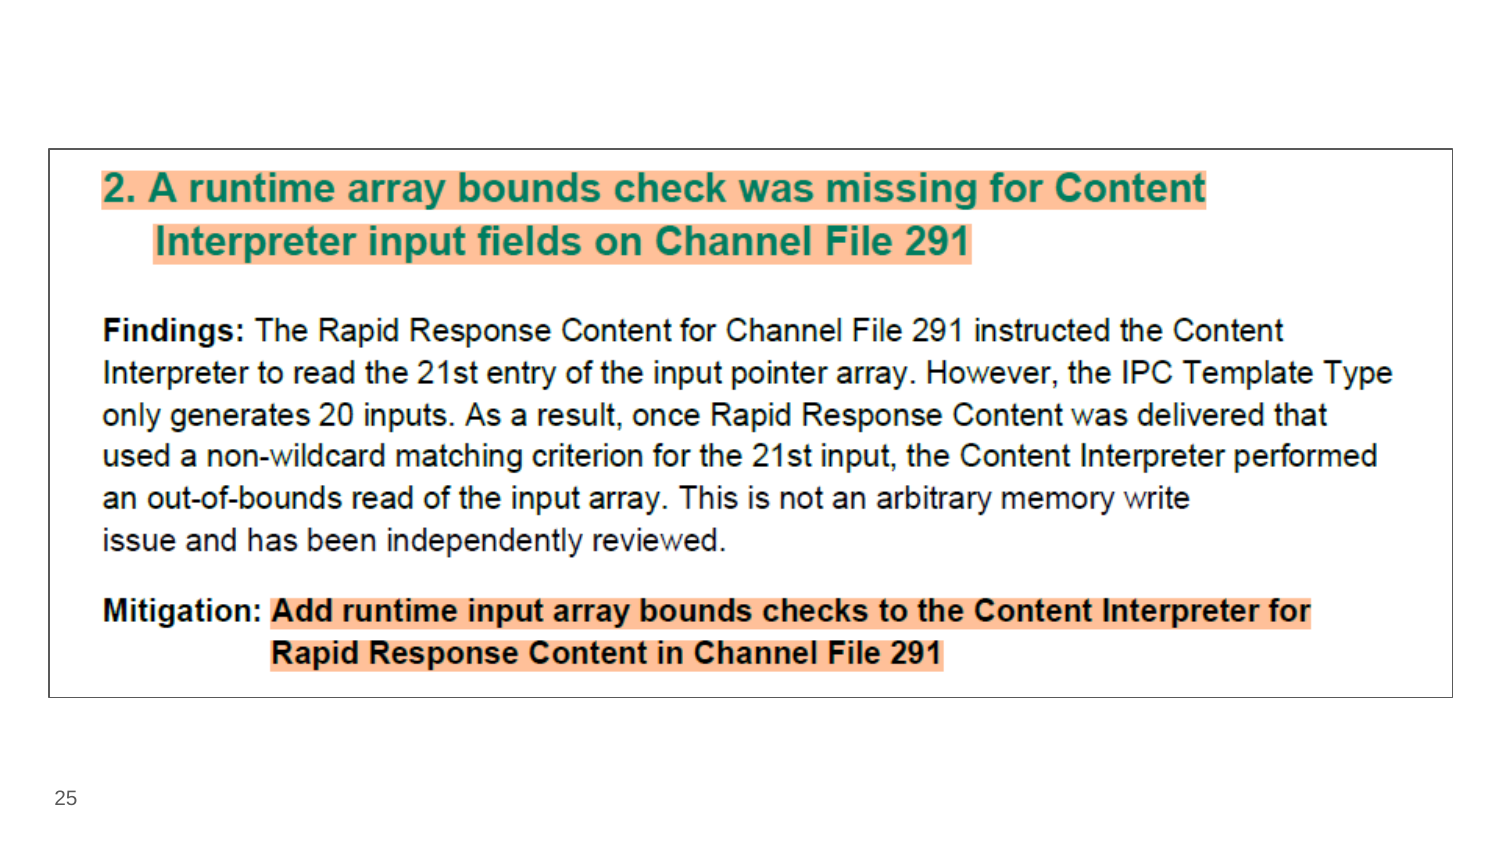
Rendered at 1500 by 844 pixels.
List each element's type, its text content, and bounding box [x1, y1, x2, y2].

picture [49, 149, 1452, 697]
slide_number ‹#› [2, 764, 93, 830]
